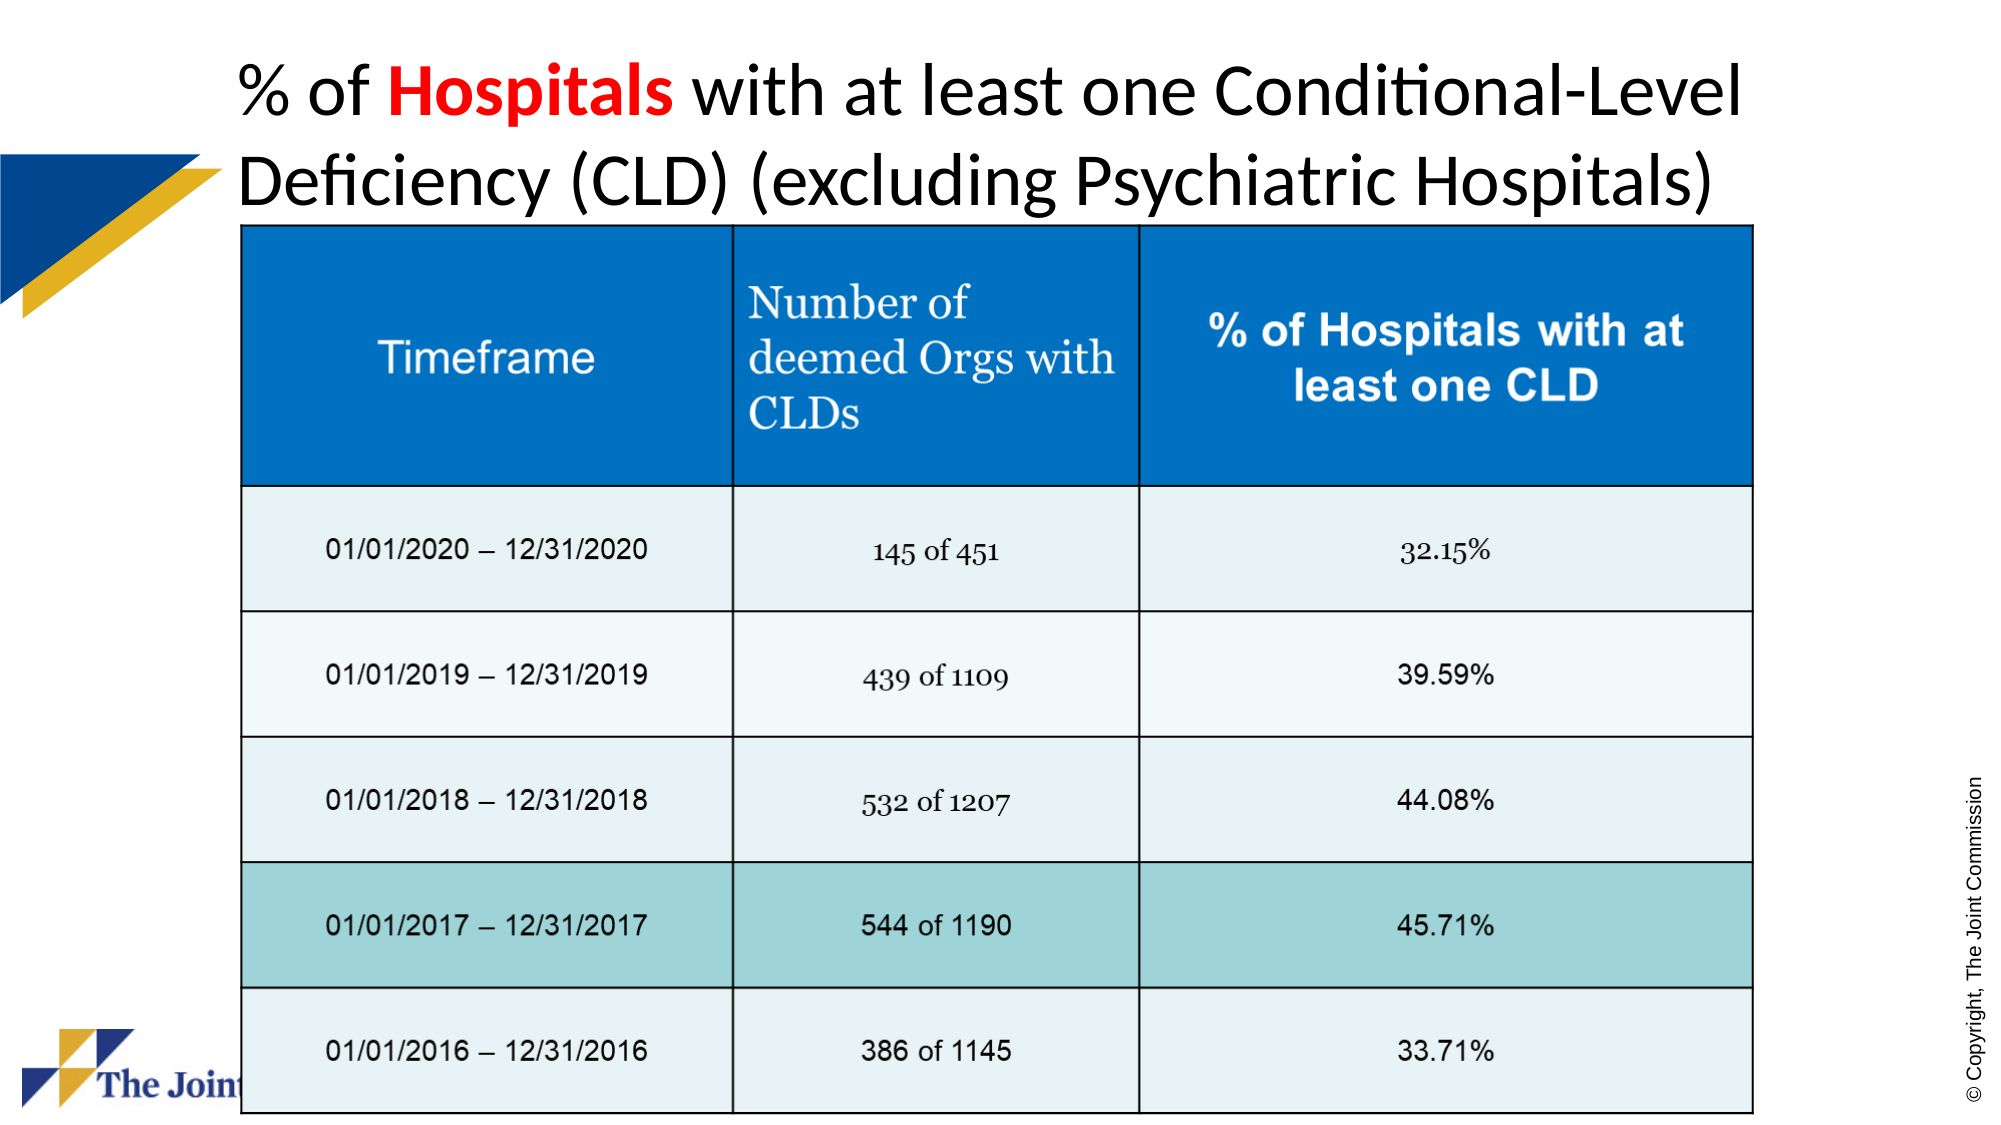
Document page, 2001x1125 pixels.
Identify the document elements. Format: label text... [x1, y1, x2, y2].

picture [22, 1029, 240, 1113]
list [240, 224, 1755, 1117]
title % of Hospitals with at least one Conditional-Level Deficiency (CLD) (excluding Psychiatric Hospitals) [222, 34, 1958, 227]
